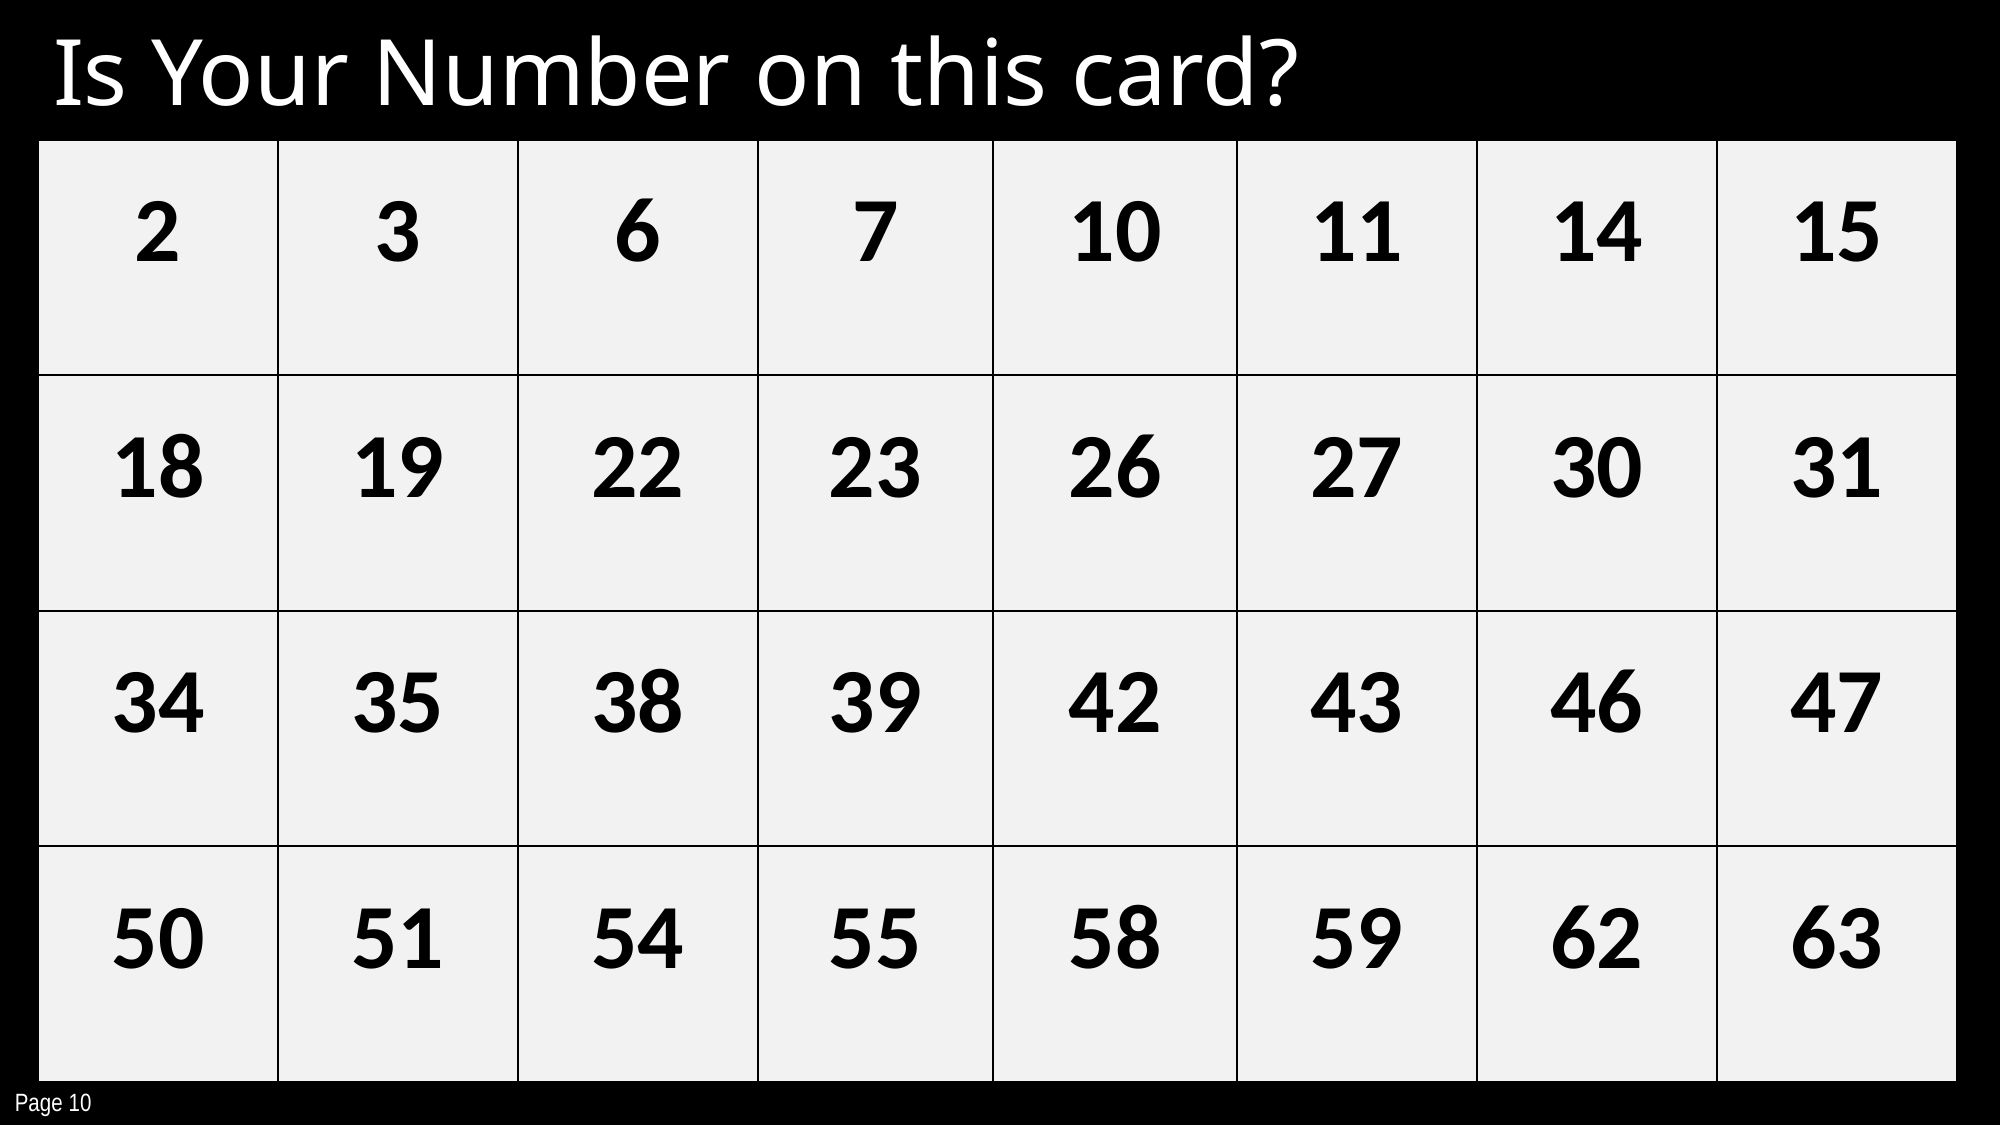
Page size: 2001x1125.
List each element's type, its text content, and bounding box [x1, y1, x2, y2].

table_cell 62 [1478, 847, 1716, 1081]
table_header 14 [1478, 225, 1716, 374]
table_cell 35 [279, 612, 517, 845]
table_cell 27 [1238, 376, 1476, 610]
table_cell 54 [519, 847, 757, 1081]
table_header 15 [1718, 225, 1956, 374]
table_header 11 [1238, 225, 1476, 374]
table_cell 18 [39, 376, 277, 610]
table_cell 47 [1718, 612, 1956, 845]
table_cell 23 [759, 376, 992, 610]
table_cell 51 [279, 847, 517, 1081]
table_cell 59 [1238, 847, 1476, 1081]
table_cell 55 [759, 847, 992, 1081]
table_header 10 [994, 225, 1236, 374]
table_cell 63 [1718, 847, 1956, 1081]
title Is Your Number on this card? [38, 18, 1957, 225]
text_box [1575, 828, 2000, 1125]
table_cell 39 [759, 612, 992, 845]
table_cell 46 [1478, 612, 1716, 845]
table_cell 19 [279, 376, 517, 610]
table_cell 43 [1238, 612, 1476, 845]
table_header 7 [759, 225, 992, 374]
table_cell 31 [1718, 376, 1956, 610]
table_cell 50 [39, 847, 277, 1081]
table_cell 58 [994, 847, 1236, 1081]
table_header 2 [39, 225, 277, 374]
table_header 3 [279, 225, 517, 374]
table_cell 42 [994, 612, 1236, 845]
table_header 6 [519, 225, 757, 374]
table_cell 26 [994, 376, 1236, 610]
table_cell 22 [519, 376, 757, 610]
table_cell 38 [519, 612, 757, 845]
table_cell 30 [1478, 376, 1716, 610]
table_cell 34 [39, 612, 277, 845]
